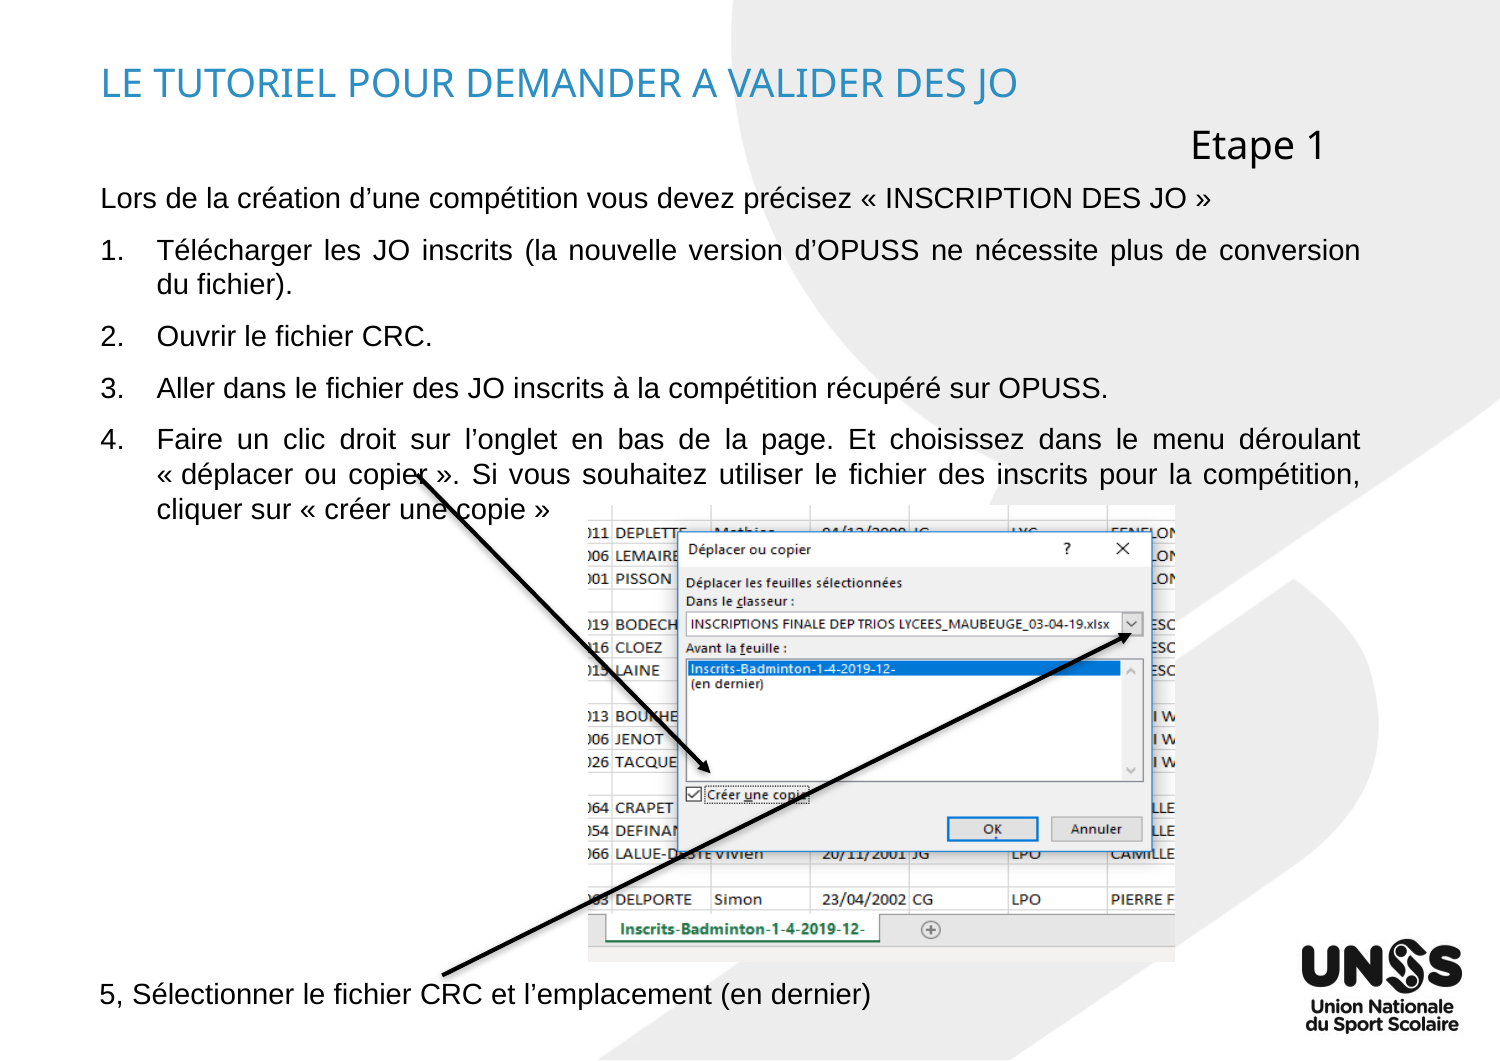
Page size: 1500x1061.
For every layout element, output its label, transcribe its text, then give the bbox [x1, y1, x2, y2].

text_box 5, Sélectionner le fichier CRC et l’emplacement (en dernier) [99, 975, 1363, 1038]
title LE TUTORIEL POUR demander a valider des jo [100, 58, 1280, 167]
picture [0, 0, 1500, 1061]
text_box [441, 632, 1132, 976]
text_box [416, 474, 711, 774]
list Lors de la création d’une compétition vous devez précisez « INSCRIPTION DES JO » Télécharger les JO inscrits (la nouvelle version d’OPUSS ne nécessite plus de conversion du fichier). Ouvrir le fichier CRC. Aller dans le fichier des JO inscrits à la compétition récupéré sur OPUSS. Faire un clic droit sur l’onglet en bas de la page. Et choisissez dans le menu déroulant « déplacer ou copier ». Si vous souhaitez utiliser le fichier des inscrits pour la compétition, cliquer sur « créer une copie » [100, 179, 1363, 493]
list Etape 1 [1190, 120, 1400, 174]
